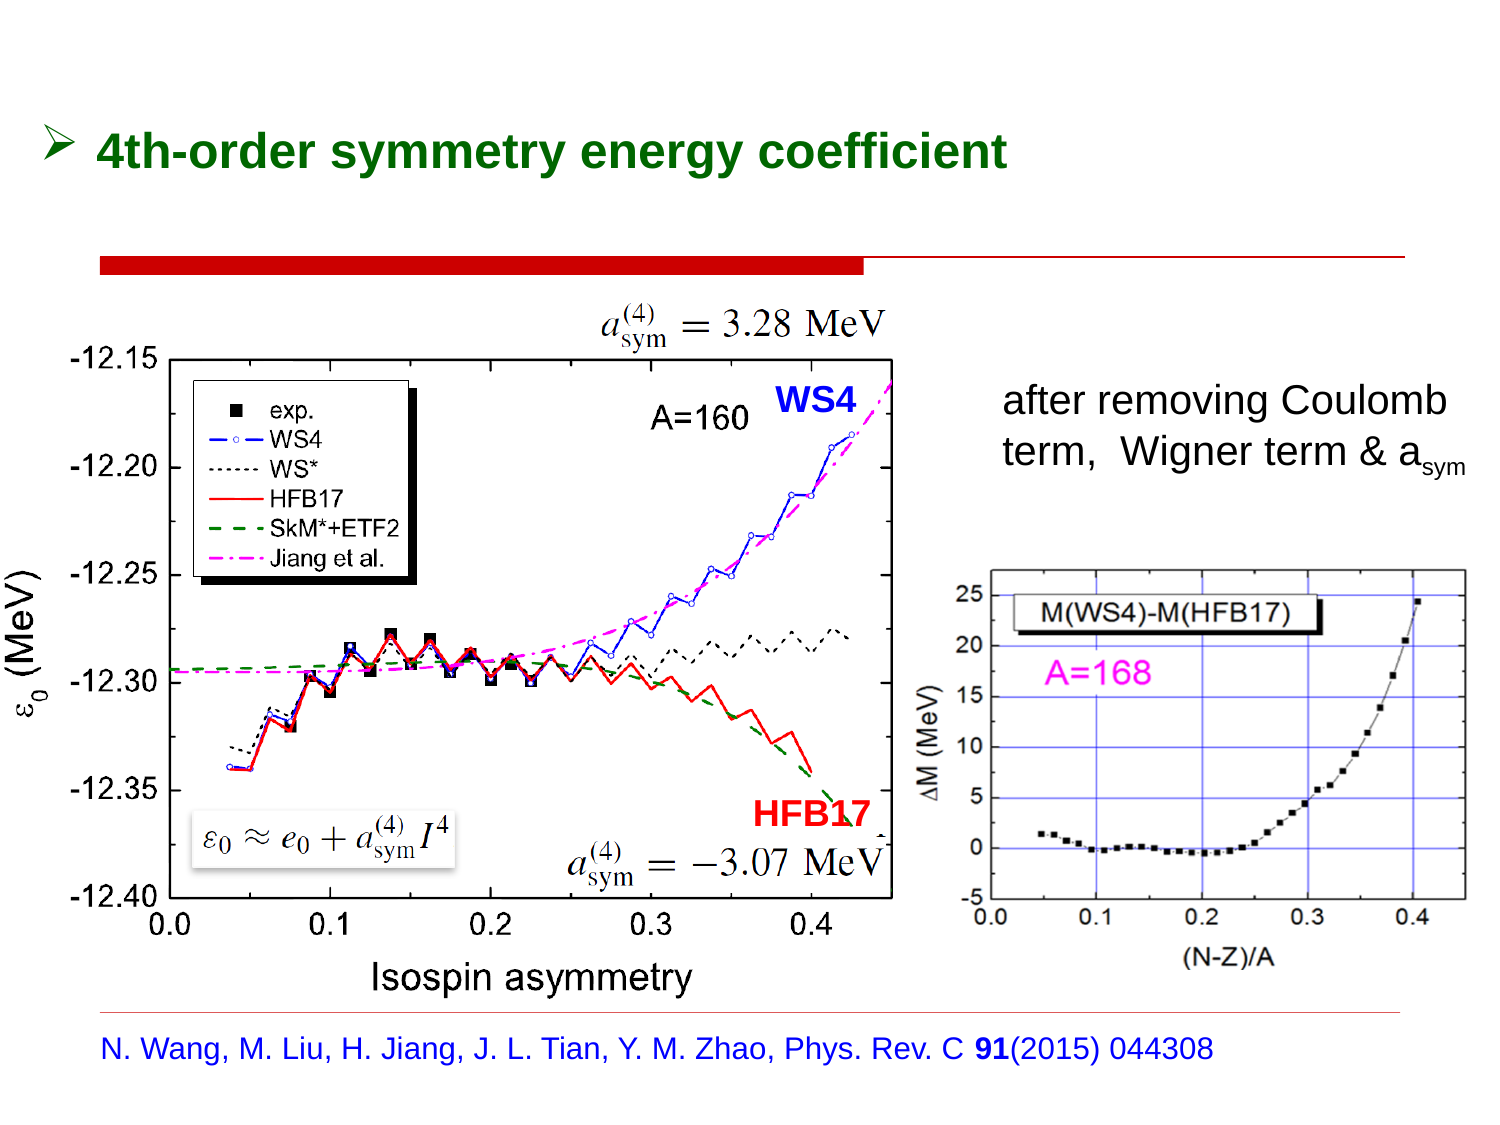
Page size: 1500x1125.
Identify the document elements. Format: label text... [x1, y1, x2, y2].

picture [910, 562, 1471, 970]
text_box 4th-order symmetry energy coefficient [29, 113, 1239, 185]
text_box after removing Coulomb term, Wigner term & asym [987, 366, 1490, 488]
text_box N. Wang, M. Liu, H. Jiang, J. L. Tian, Y. M. Zhao, Phys. Rev. C 91(2015) 044308 [100, 1028, 1495, 1067]
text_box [0, 290, 916, 1000]
